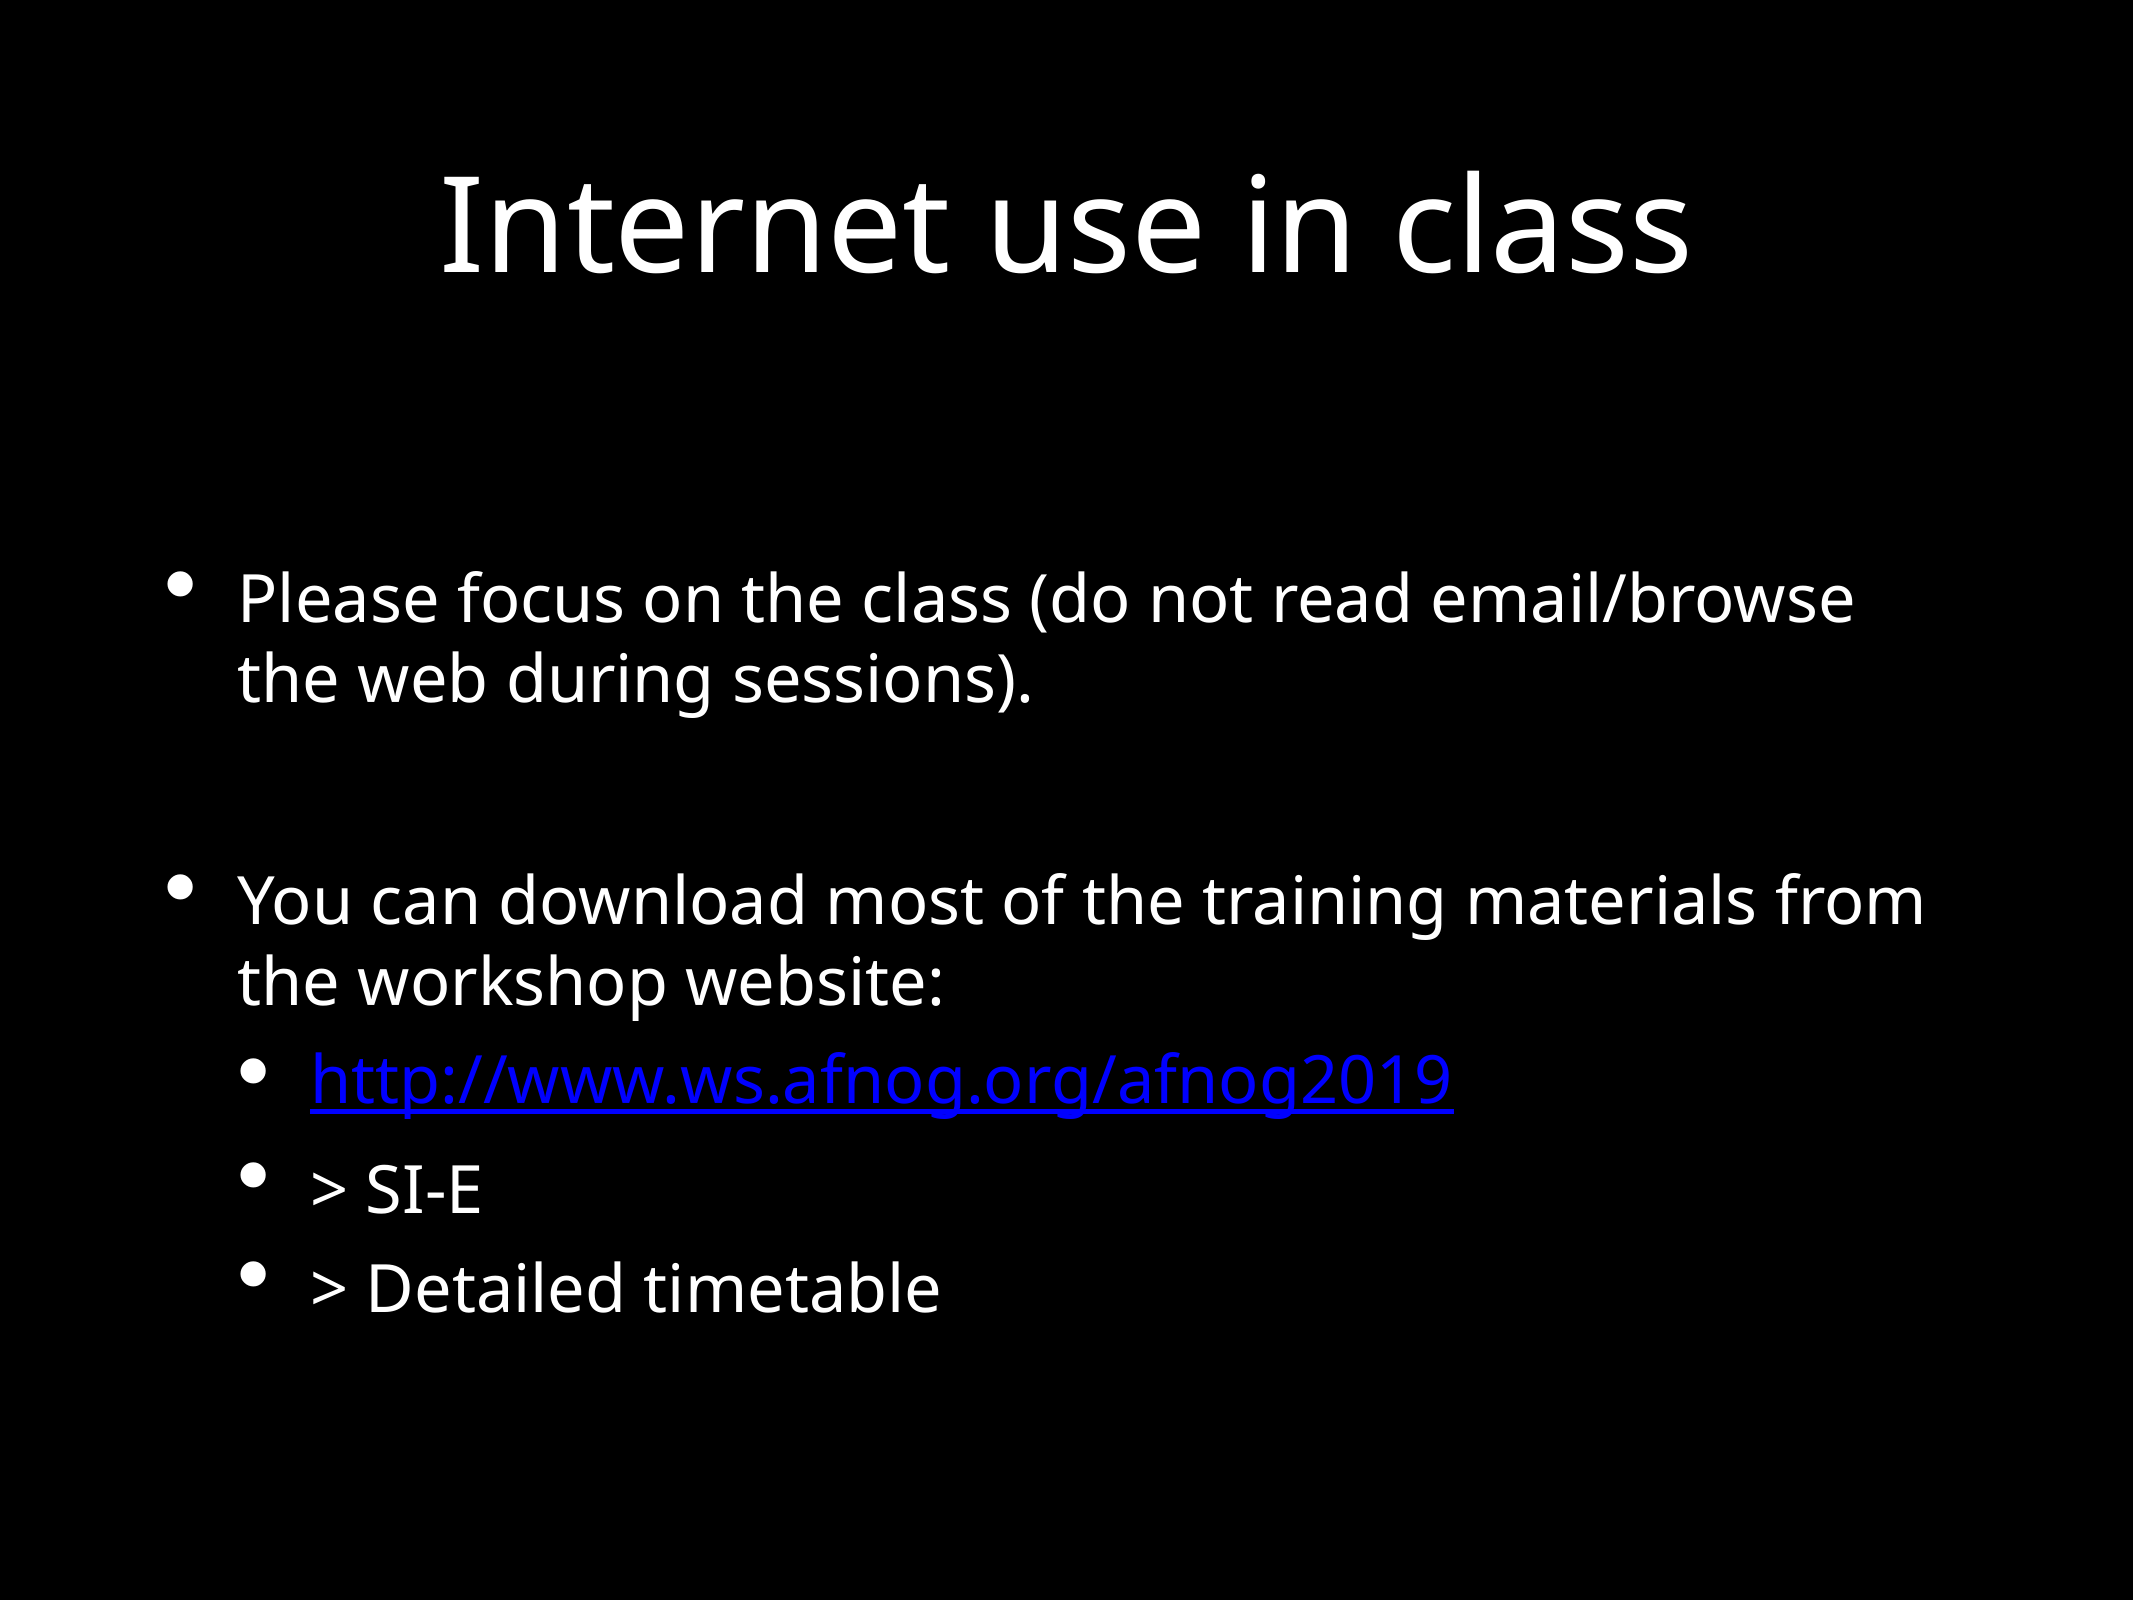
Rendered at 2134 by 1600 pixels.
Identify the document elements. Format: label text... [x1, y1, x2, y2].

list Please focus on the class (do not read email/browse the web during sessions). You can download most of the training materials from the workshop website: http://www.ws.afnog.org/afnog2019 > SI-E > Detailed timetable [155, 424, 1978, 1457]
title Internet use in class [155, 41, 1978, 397]
